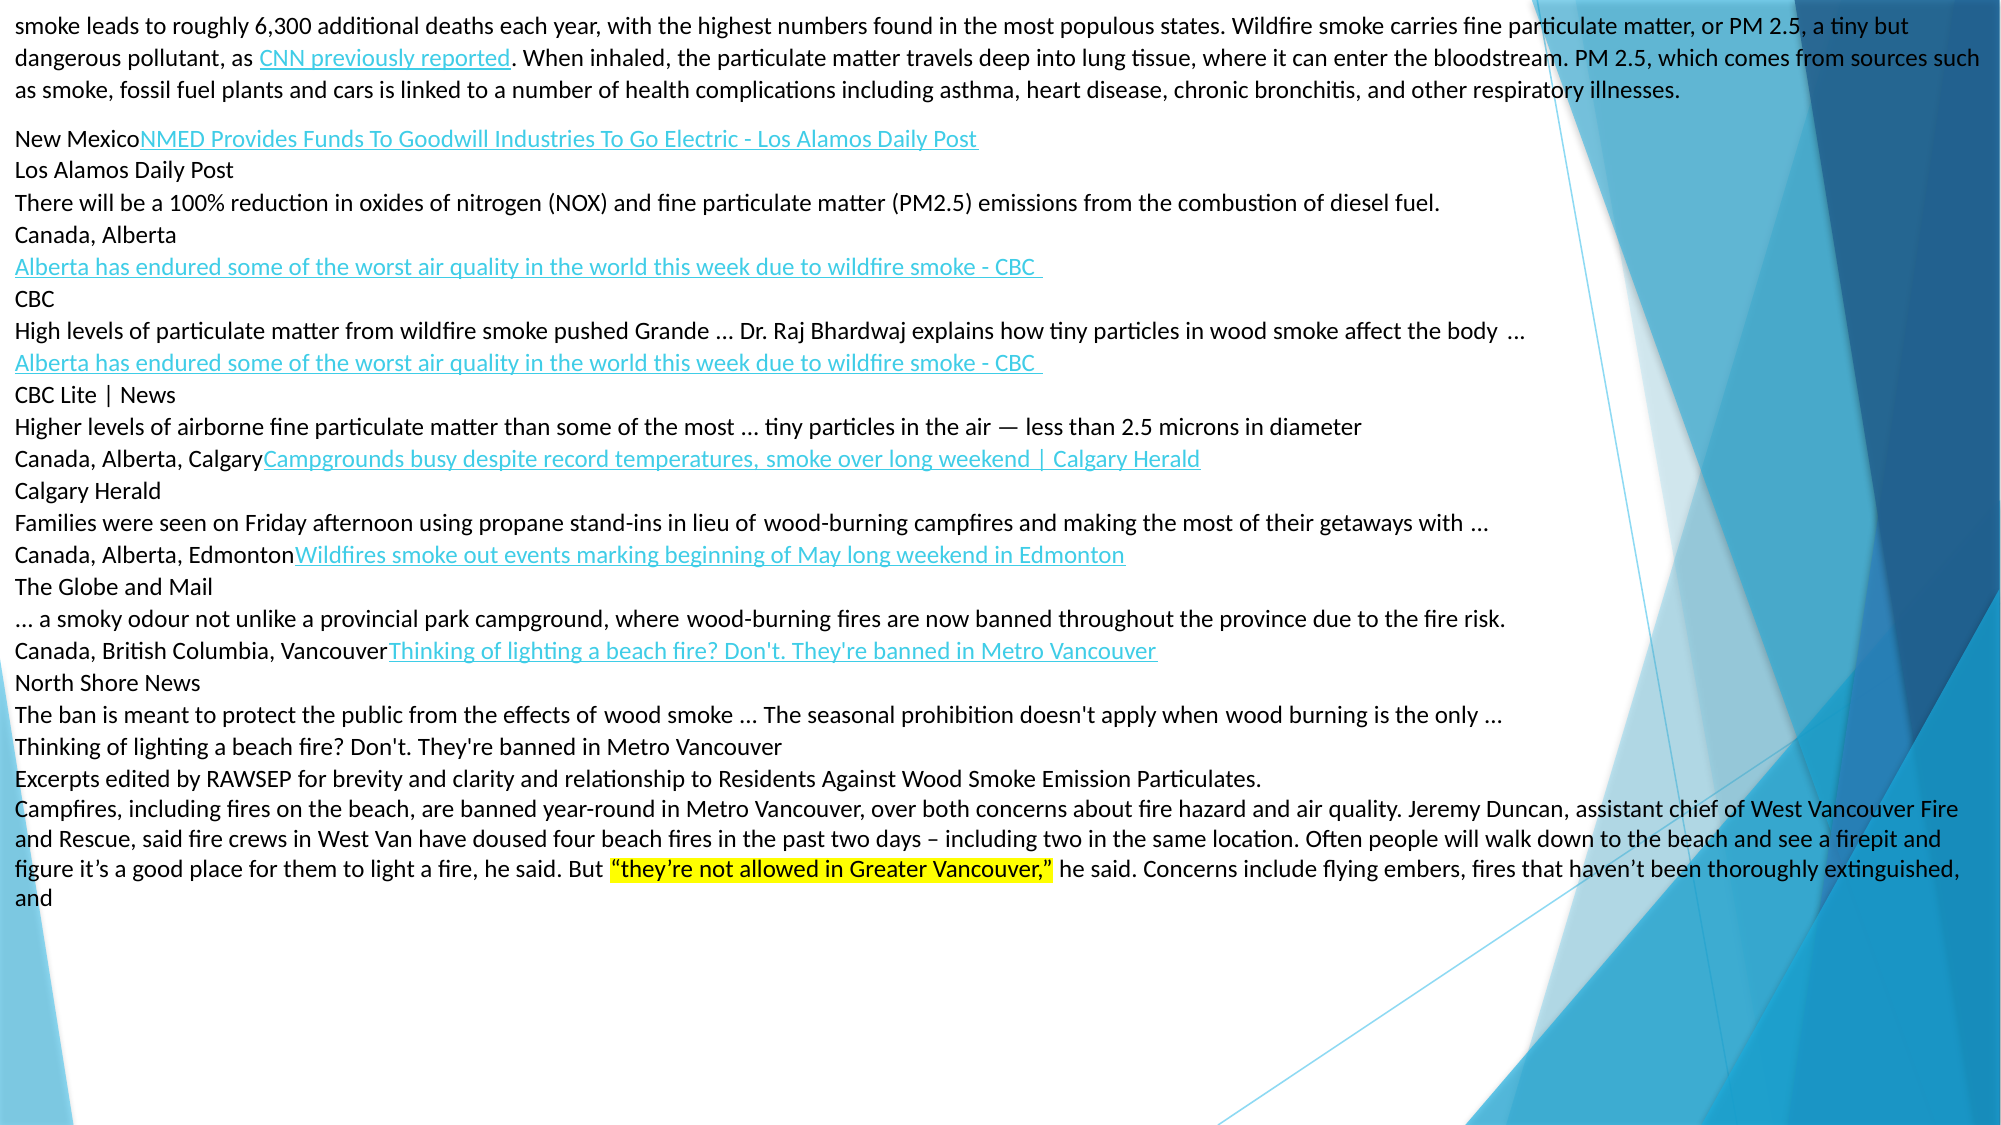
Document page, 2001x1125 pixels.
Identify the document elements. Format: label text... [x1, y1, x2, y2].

text_box smoke leads to roughly 6,300 additional deaths each year, with the highest numbers found in the most populous states. Wildfire smoke carries fine particulate matter, or PM 2.5, a tiny but dangerous pollutant, as CNN previously reported. When inhaled, the particulate matter travels deep into lung tissue, where it can enter the bloodstream. PM 2.5, which comes from sources such as smoke, fossil fuel plants and cars is linked to a number of health complications including asthma, heart disease, chronic bronchitis, and other respiratory illnesses. New Mexico NMED Provides Funds To Goodwill Industries To Go Electric - Los Alamos Daily Post Los Alamos Daily Post There will be a 100% reduction in oxides of nitrogen (NOX) and fine particulate matter (PM2.5) emissions from the combustion of diesel fuel. Canada, Alberta Alberta has endured some of the worst air quality in the world this week due to wildfire smoke - CBC CBC High levels of particulate matter from wildfire smoke pushed Grande ... Dr. Raj Bhardwaj explains how tiny particles in wood smoke affect the body ... Alberta has endured some of the worst air quality in the world this week due to wildfire smoke - CBC CBC Lite | News Higher levels of airborne fine particulate matter than some of the most ... tiny particles in the air — less than 2.5 microns in diameter Canada, Alberta, Calgary Campgrounds busy despite record temperatures, smoke over long weekend | Calgary Herald Calgary Herald Families were seen on Friday afternoon using propane stand-ins in lieu of wood-burning campfires and making the most of their getaways with ... Canada, Alberta, Edmonton Wildfires smoke out events marking beginning of May long weekend in Edmonton The Globe and Mail ... a smoky odour not unlike a provincial park campground, where wood-burning fires are now banned throughout the province due to the fire risk. Canada, British Columbia, Vancouver Thinking of lighting a beach fire? Don't. They're banned in Metro Vancouver North Shore News The ban is meant to protect the public from the effects of wood smoke ... The seasonal prohibition doesn't apply when wood burning is the only ... Thinking of lighting a beach fire? Don't. They're banned in Metro Vancouver Excerpts edited by RAWSEP for brevity and clarity and relationship to Residents Against Wood Smoke Emission Particulates. Campfires, including fires on the beach, are banned year-round in Metro Vancouver, over both concerns about fire hazard and air quality. Jeremy Duncan, assistant chief of West Vancouver Fire and Rescue, said fire crews in West Van have doused four beach fires in the past two days – including two in the same location. Often people will walk down to the beach and see a firepit and figure it’s a good place for them to light a fire, he said. But “they’re not allowed in Greater Vancouver,” he said. Concerns include flying embers, fires that haven’t been thoroughly extinguished, and [0, 0, 2000, 920]
